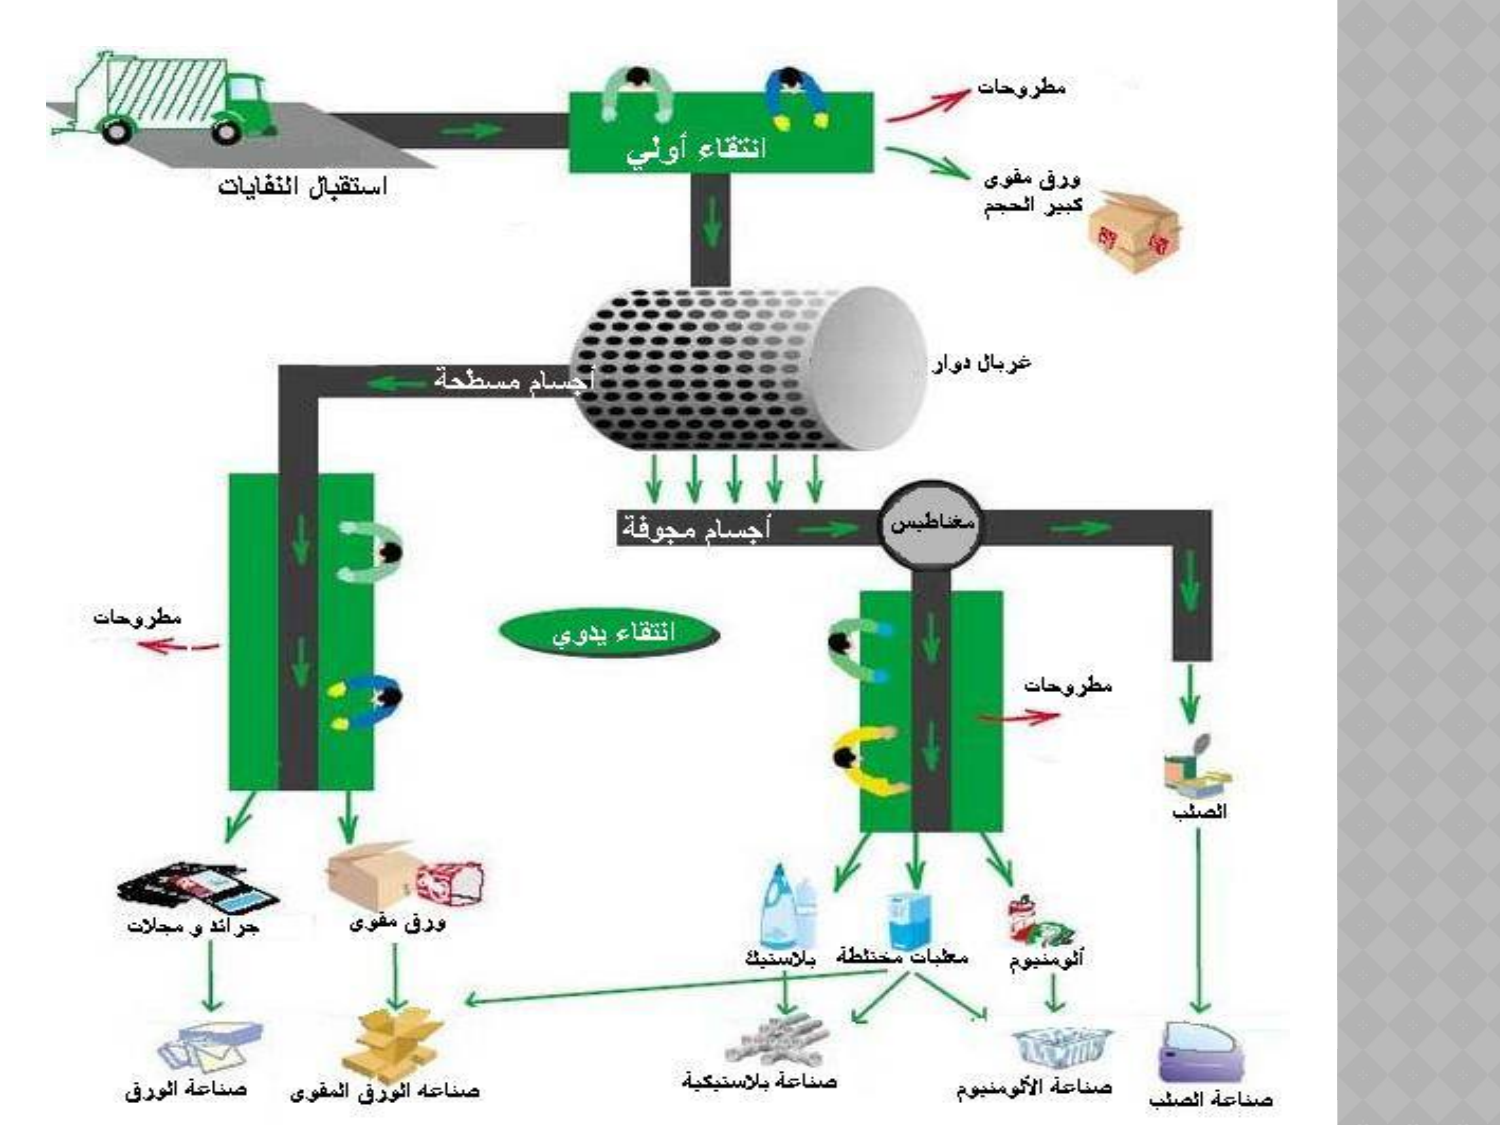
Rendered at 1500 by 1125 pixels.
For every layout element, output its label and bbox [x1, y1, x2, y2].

list [46, 46, 1290, 1125]
